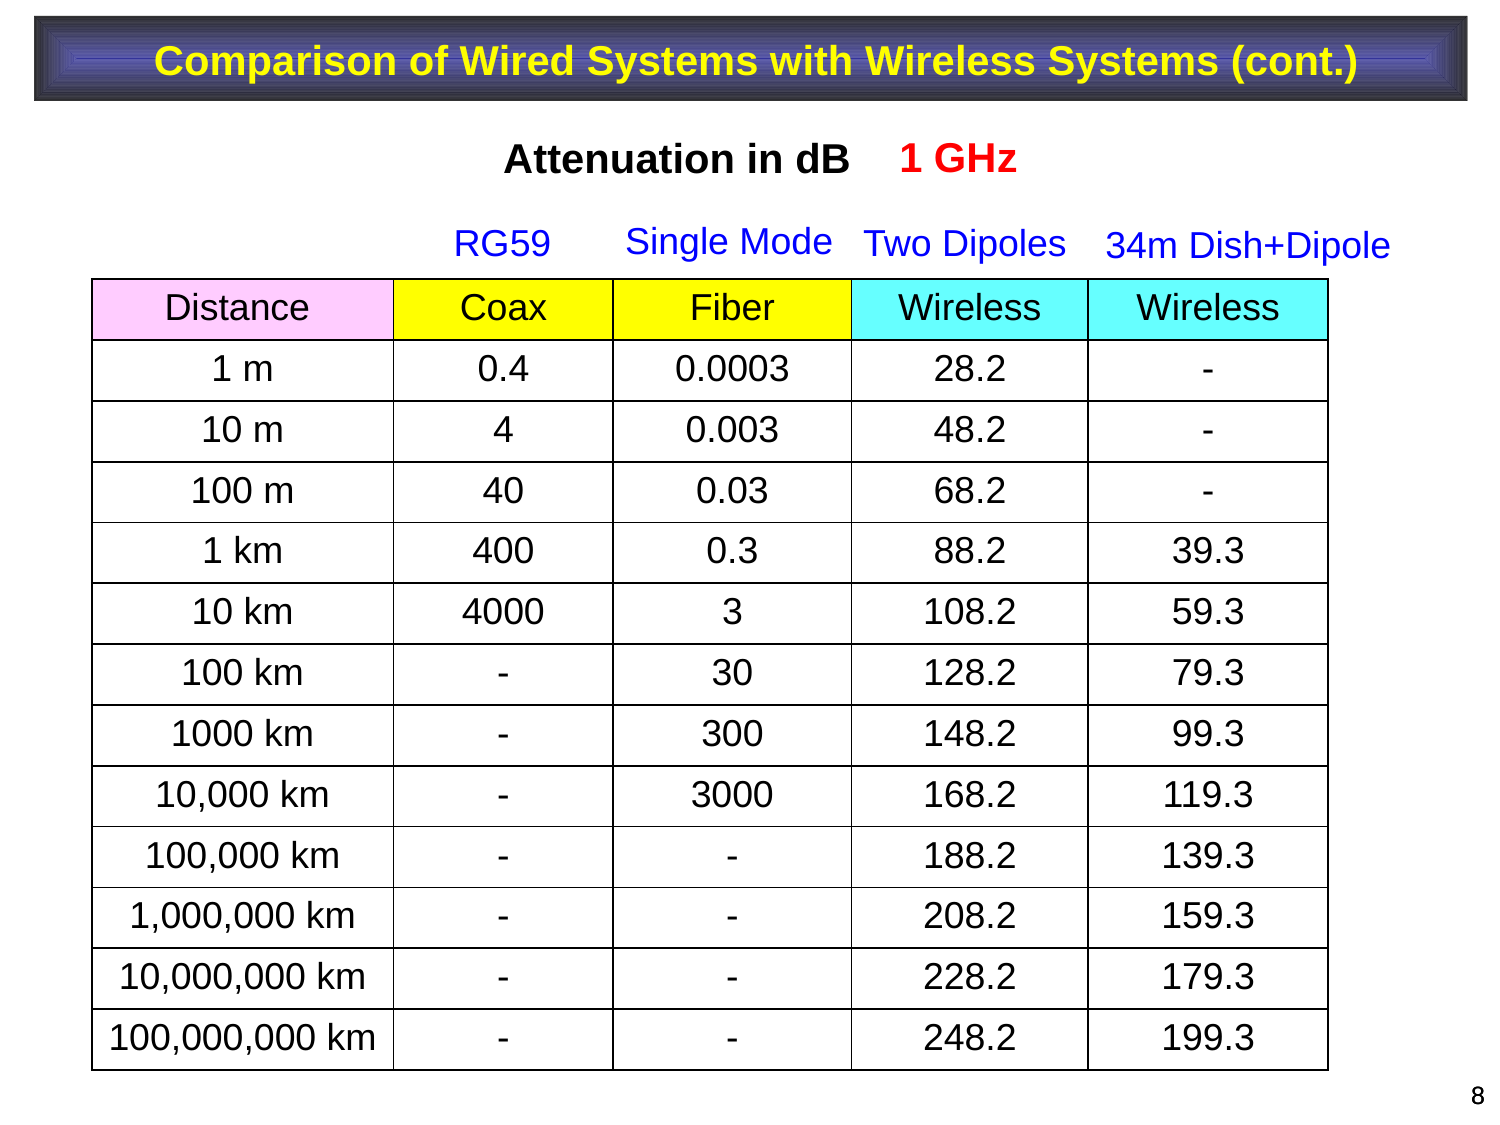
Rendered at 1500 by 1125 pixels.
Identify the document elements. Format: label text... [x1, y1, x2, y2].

table_cell 148.2 [852, 706, 1087, 765]
text_box Comparison of Wired Systems with Wireless Systems (cont.) [34, 15, 1468, 101]
table_cell 248.2 [852, 1010, 1087, 1069]
table_cell - [614, 827, 851, 887]
table_cell - [394, 706, 612, 765]
table_header Wireless [1089, 280, 1327, 339]
table_cell 68.2 [852, 463, 1087, 522]
table_cell 199.3 [1089, 1010, 1327, 1069]
table_cell - [394, 1010, 612, 1069]
table_cell 30 [614, 645, 851, 704]
table_cell 100 km [93, 645, 393, 704]
table_cell 100,000,000 km [93, 1010, 393, 1069]
table_cell 179.3 [1089, 949, 1327, 1008]
table_cell 100 m [93, 463, 393, 522]
table_cell 4 [394, 402, 612, 461]
table_cell - [394, 949, 612, 1008]
table_cell 0.03 [614, 463, 851, 522]
table_cell - [394, 888, 612, 947]
table_cell 59.3 [1089, 584, 1327, 643]
table_cell 99.3 [1089, 706, 1327, 765]
table_cell 300 [614, 706, 851, 765]
table_cell 228.2 [852, 949, 1087, 1008]
table_cell - [614, 949, 851, 1008]
text_box 1 GHz [884, 123, 1033, 189]
table_cell 10,000 km [93, 767, 393, 826]
table_cell 168.2 [852, 767, 1087, 826]
table_cell 88.2 [852, 523, 1087, 582]
table_cell 0.003 [614, 402, 851, 461]
table_cell 1 km [93, 523, 393, 582]
table_header Distance [93, 280, 393, 339]
table_header Wireless [852, 280, 1087, 339]
table_cell 1,000,000 km [93, 888, 393, 947]
table_cell - [1089, 402, 1327, 461]
table_cell - [394, 767, 612, 826]
table_cell 400 [394, 523, 612, 582]
table_cell 10 m [93, 402, 393, 461]
text_box 34m Dish+Dipole [1084, 213, 1412, 273]
table_cell 39.3 [1089, 523, 1327, 582]
text_box RG59 [426, 211, 579, 272]
table_header Coax [394, 280, 612, 339]
table_cell - [394, 827, 612, 887]
table_cell 188.2 [852, 827, 1087, 887]
table_cell 0.0003 [614, 341, 851, 400]
text_box Single Mode [610, 209, 848, 270]
table_cell 1 m [93, 341, 393, 400]
table_cell 108.2 [852, 584, 1087, 643]
table_cell 0.3 [614, 523, 851, 582]
table_cell - [394, 645, 612, 704]
table_cell - [614, 1010, 851, 1069]
text_box Attenuation in dB [488, 124, 866, 190]
table_cell 3 [614, 584, 851, 643]
table_cell 1000 km [93, 706, 393, 765]
table_cell 79.3 [1089, 645, 1327, 704]
table_cell 48.2 [852, 402, 1087, 461]
table_cell 10,000,000 km [93, 949, 393, 1008]
table_cell - [614, 888, 851, 947]
table_cell 208.2 [852, 888, 1087, 947]
table_cell 28.2 [852, 341, 1087, 400]
table_cell 0.4 [394, 341, 612, 400]
table_cell 40 [394, 463, 612, 522]
table_cell 139.3 [1089, 827, 1327, 887]
table_header Fiber [614, 280, 851, 339]
table_cell 100,000 km [93, 827, 393, 887]
table_cell 128.2 [852, 645, 1087, 704]
table_cell 10 km [93, 584, 393, 643]
table_cell 3000 [614, 767, 851, 826]
table_cell - [1089, 463, 1327, 522]
table_cell 159.3 [1089, 888, 1327, 947]
table_cell - [1089, 341, 1327, 400]
text_box Two Dipoles [848, 211, 1082, 272]
text_box 8 [1149, 1065, 1500, 1125]
table_cell 119.3 [1089, 767, 1327, 826]
table_cell 4000 [394, 584, 612, 643]
